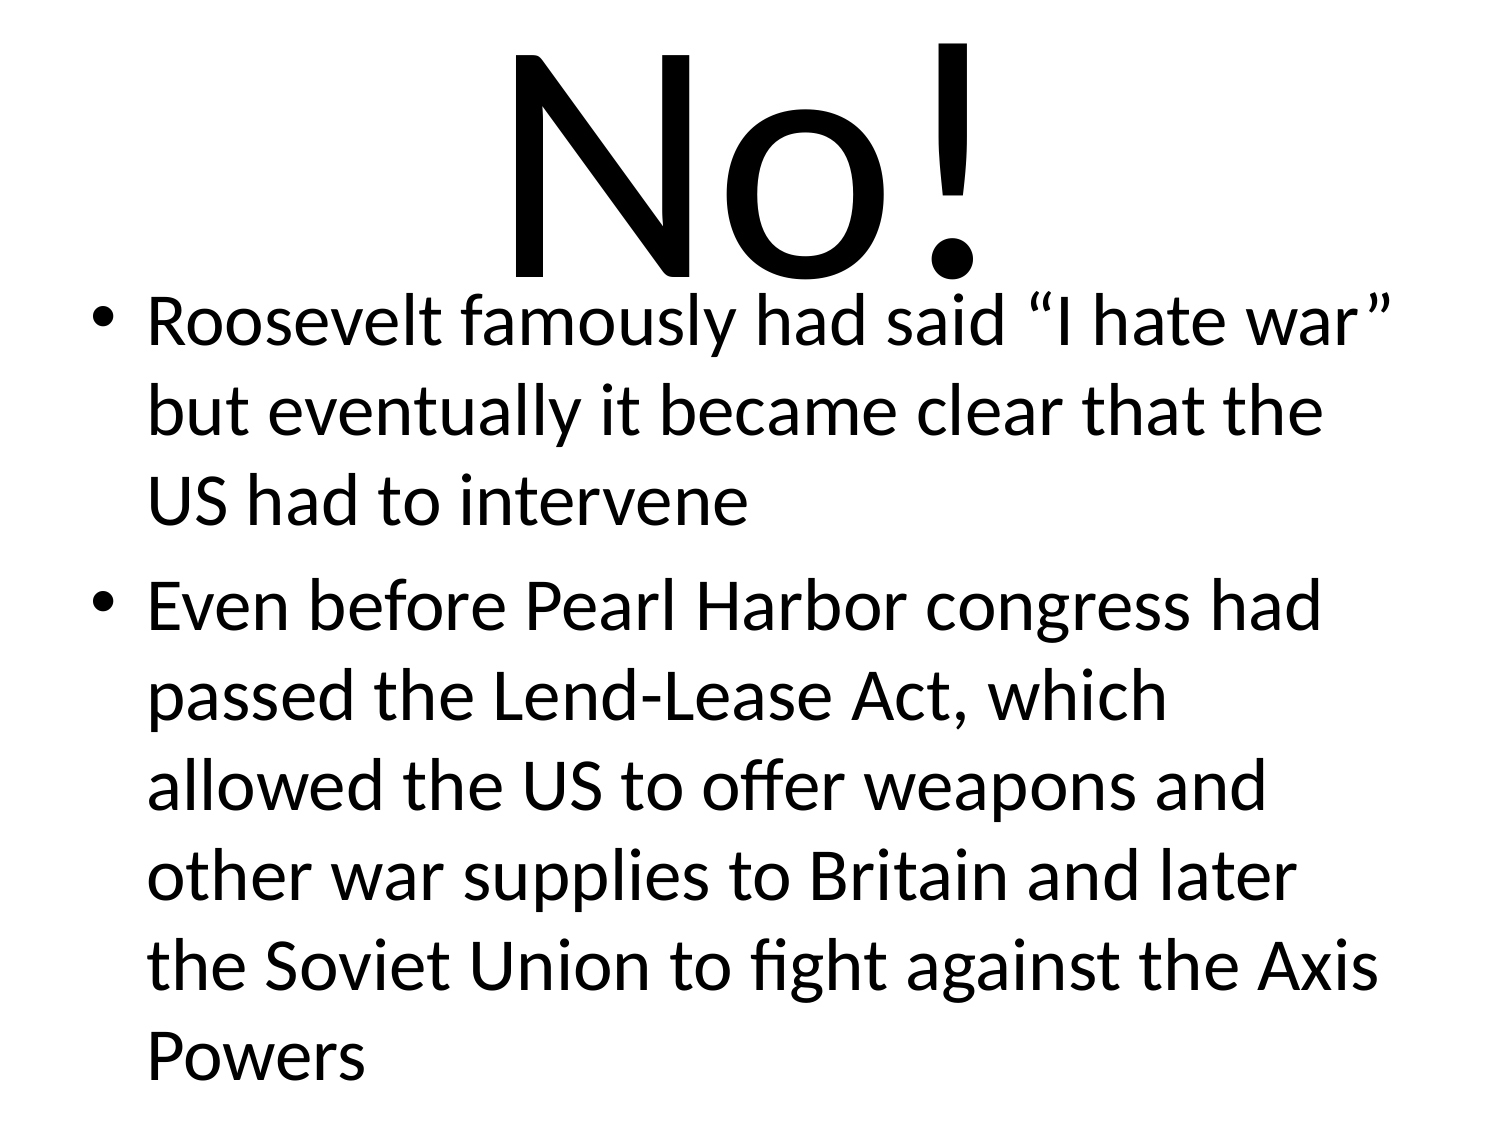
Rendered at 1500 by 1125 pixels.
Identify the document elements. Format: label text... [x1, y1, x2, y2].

list Roosevelt famously had said “I hate war” but eventually it became clear that the US had to intervene Even before Pearl Harbor congress had passed the Lend-Lease Act, which allowed the US to offer weapons and other war supplies to Britain and later the Soviet Union to fight against the Axis Powers [75, 262, 1425, 1005]
title No! [75, 45, 1425, 233]
